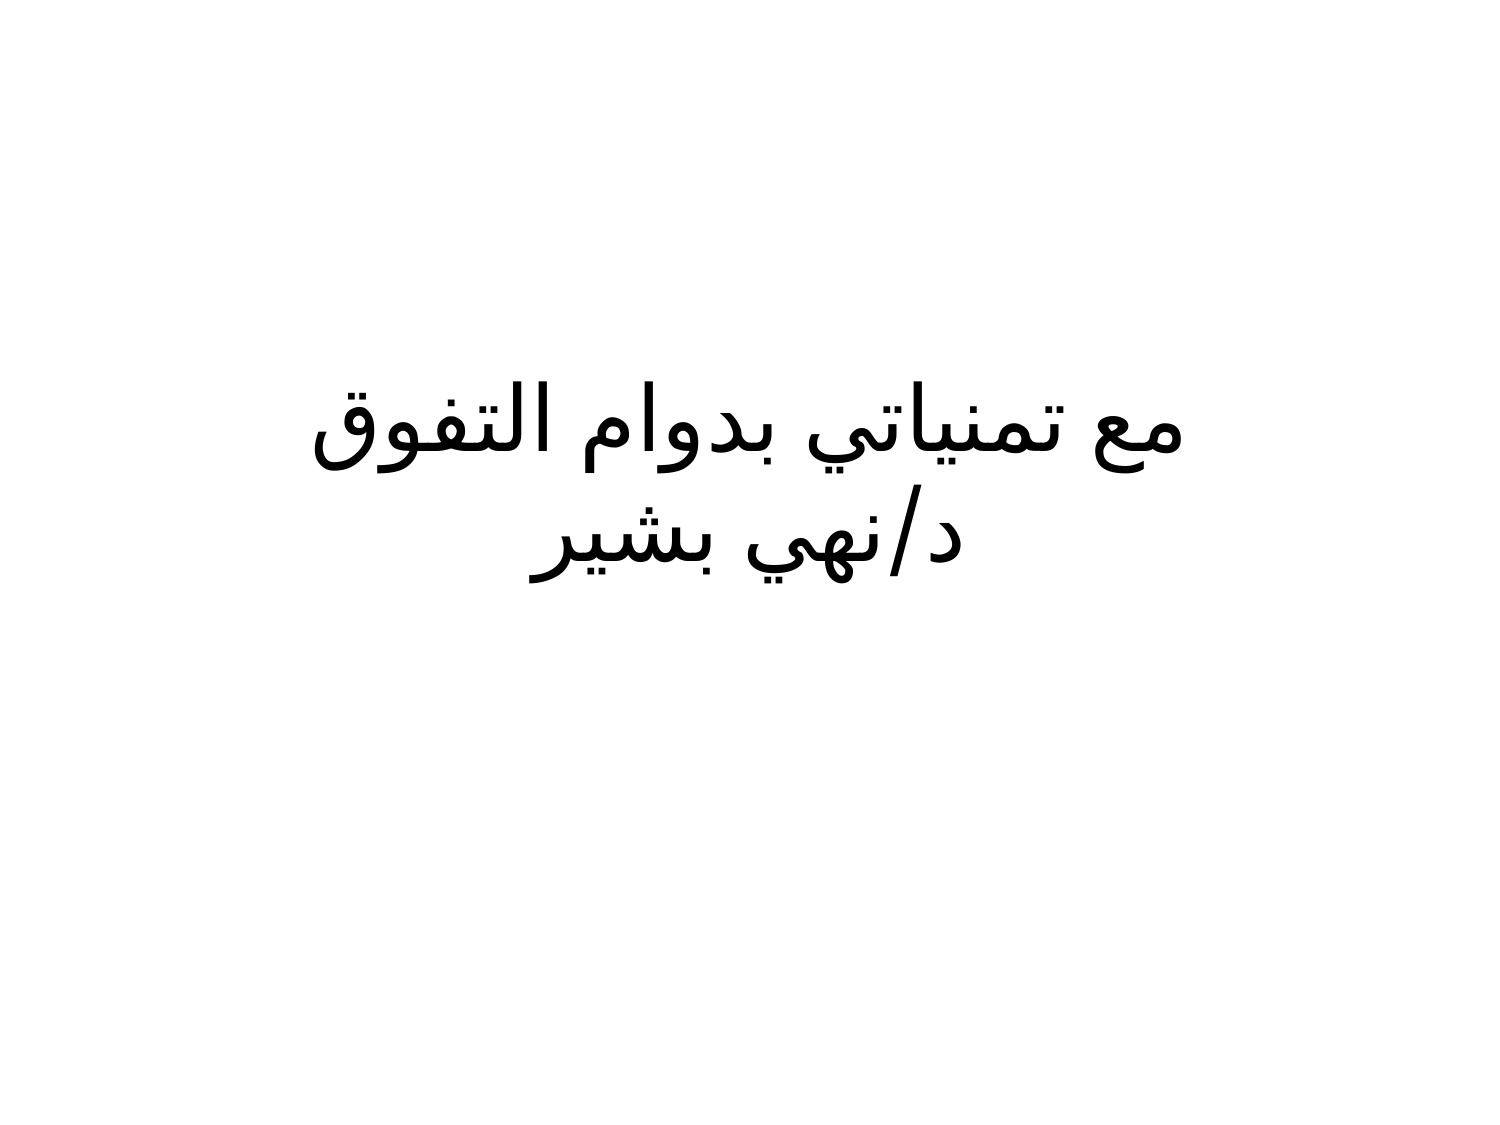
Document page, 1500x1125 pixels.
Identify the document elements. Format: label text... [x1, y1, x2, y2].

title مع تمنياتي بدوام التفوق د/نهي بشير [112, 349, 1388, 591]
